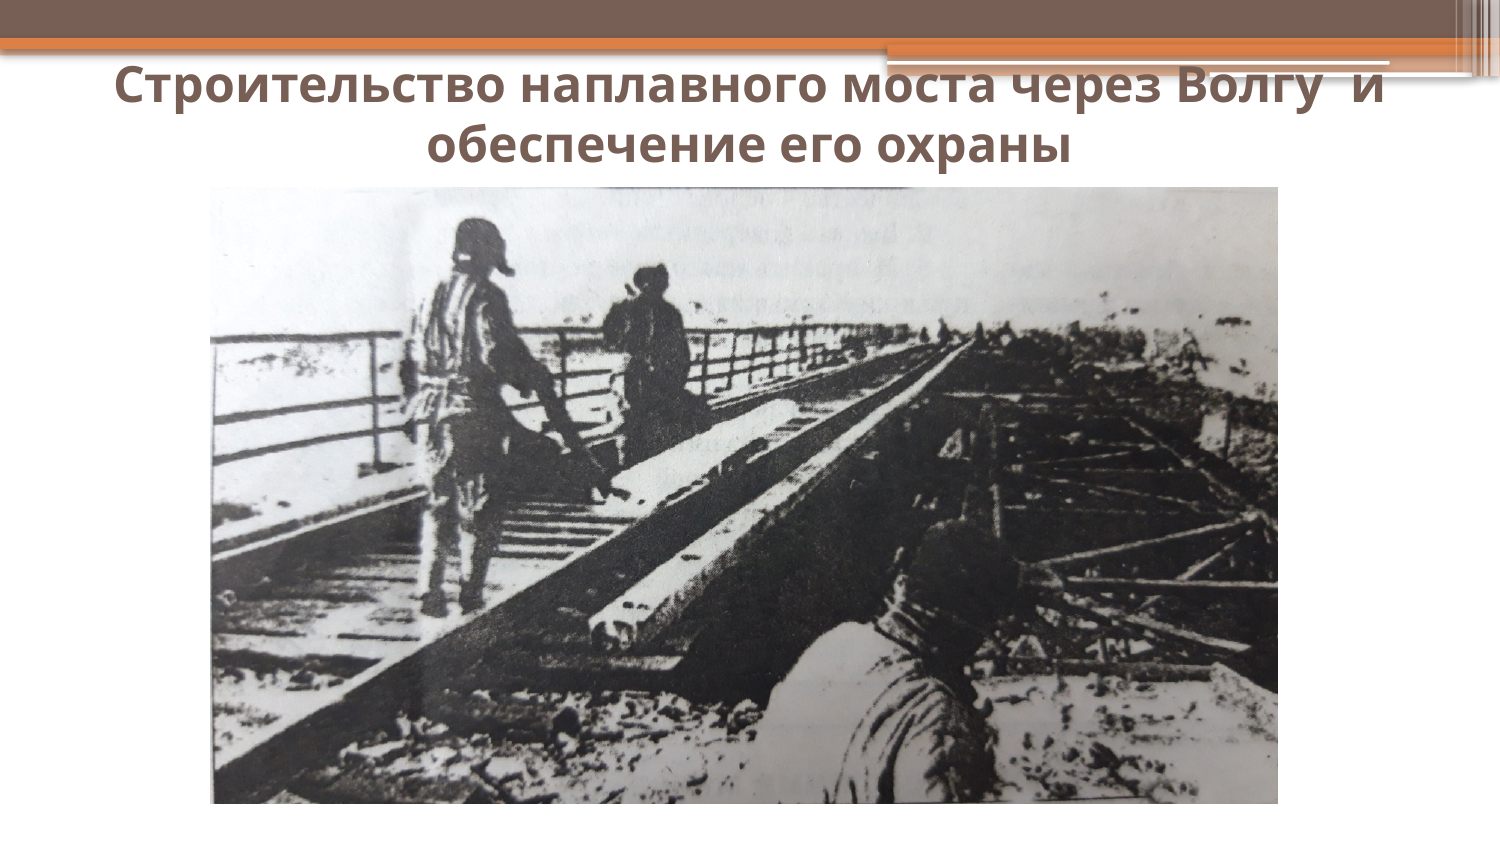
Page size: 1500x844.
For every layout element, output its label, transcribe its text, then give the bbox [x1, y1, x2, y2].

title Строительство наплавного моста через Волгу и обеспечение его охраны [75, 46, 1425, 179]
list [210, 187, 1278, 804]
